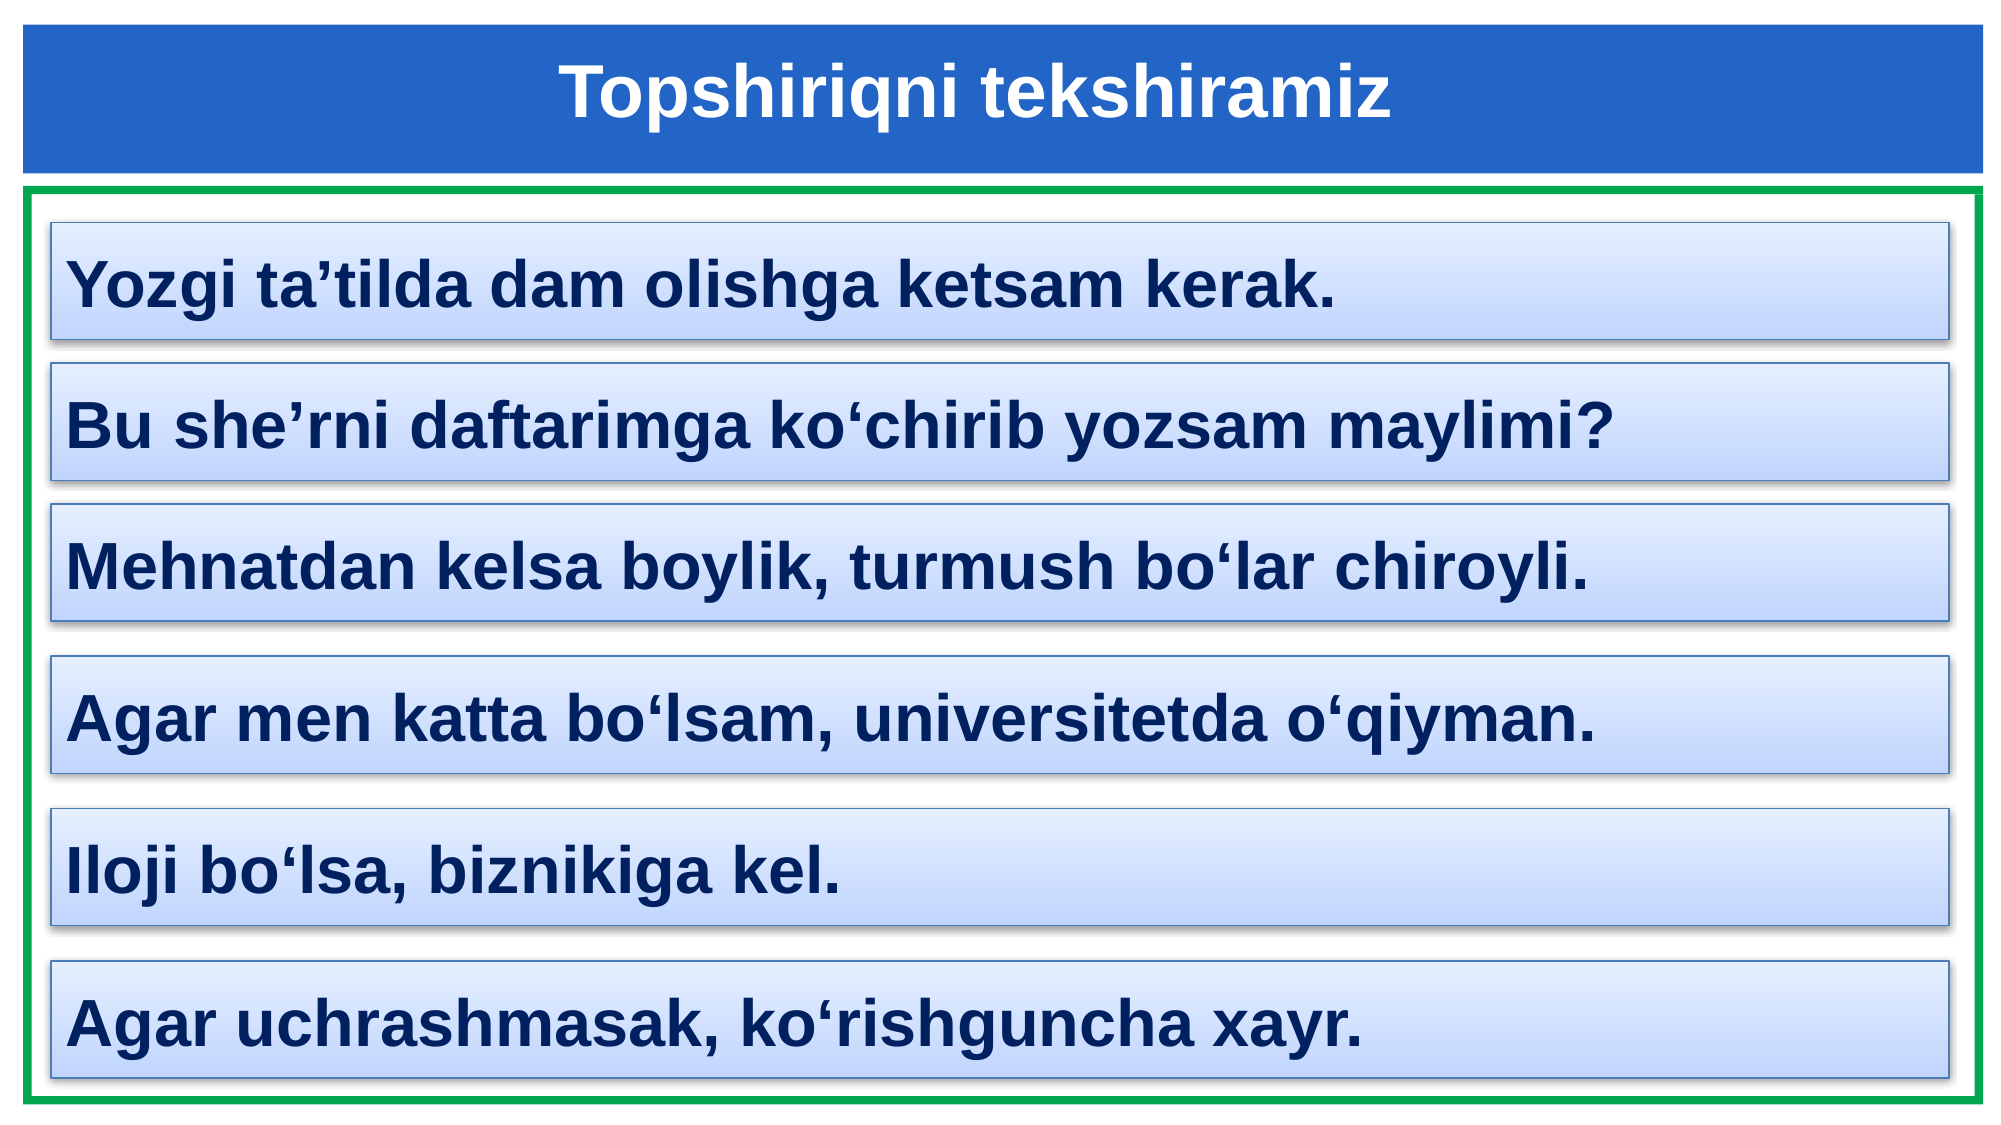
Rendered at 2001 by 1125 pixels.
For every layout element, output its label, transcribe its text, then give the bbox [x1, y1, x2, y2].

text_box Yozgi ta’tilda dam olishga ketsam kerak. [50, 222, 1950, 340]
text_box Bu she’rni daftarimga ko‘chirib yozsam maylimi? [50, 362, 1950, 481]
text_box Agar uchrashmasak, ko‘rishguncha xayr. [50, 960, 1950, 1079]
text_box Topshiriqni tekshiramiz [100, 41, 1853, 151]
text_box Agar men katta bo‘lsam, universitetda o‘qiyman. [50, 655, 1950, 774]
text_box Iloji bo‘lsa, biznikiga kel. [50, 808, 1950, 926]
text_box Mehnatdan kelsa boylik, turmush bo‘lar chiroyli. [50, 503, 1950, 622]
